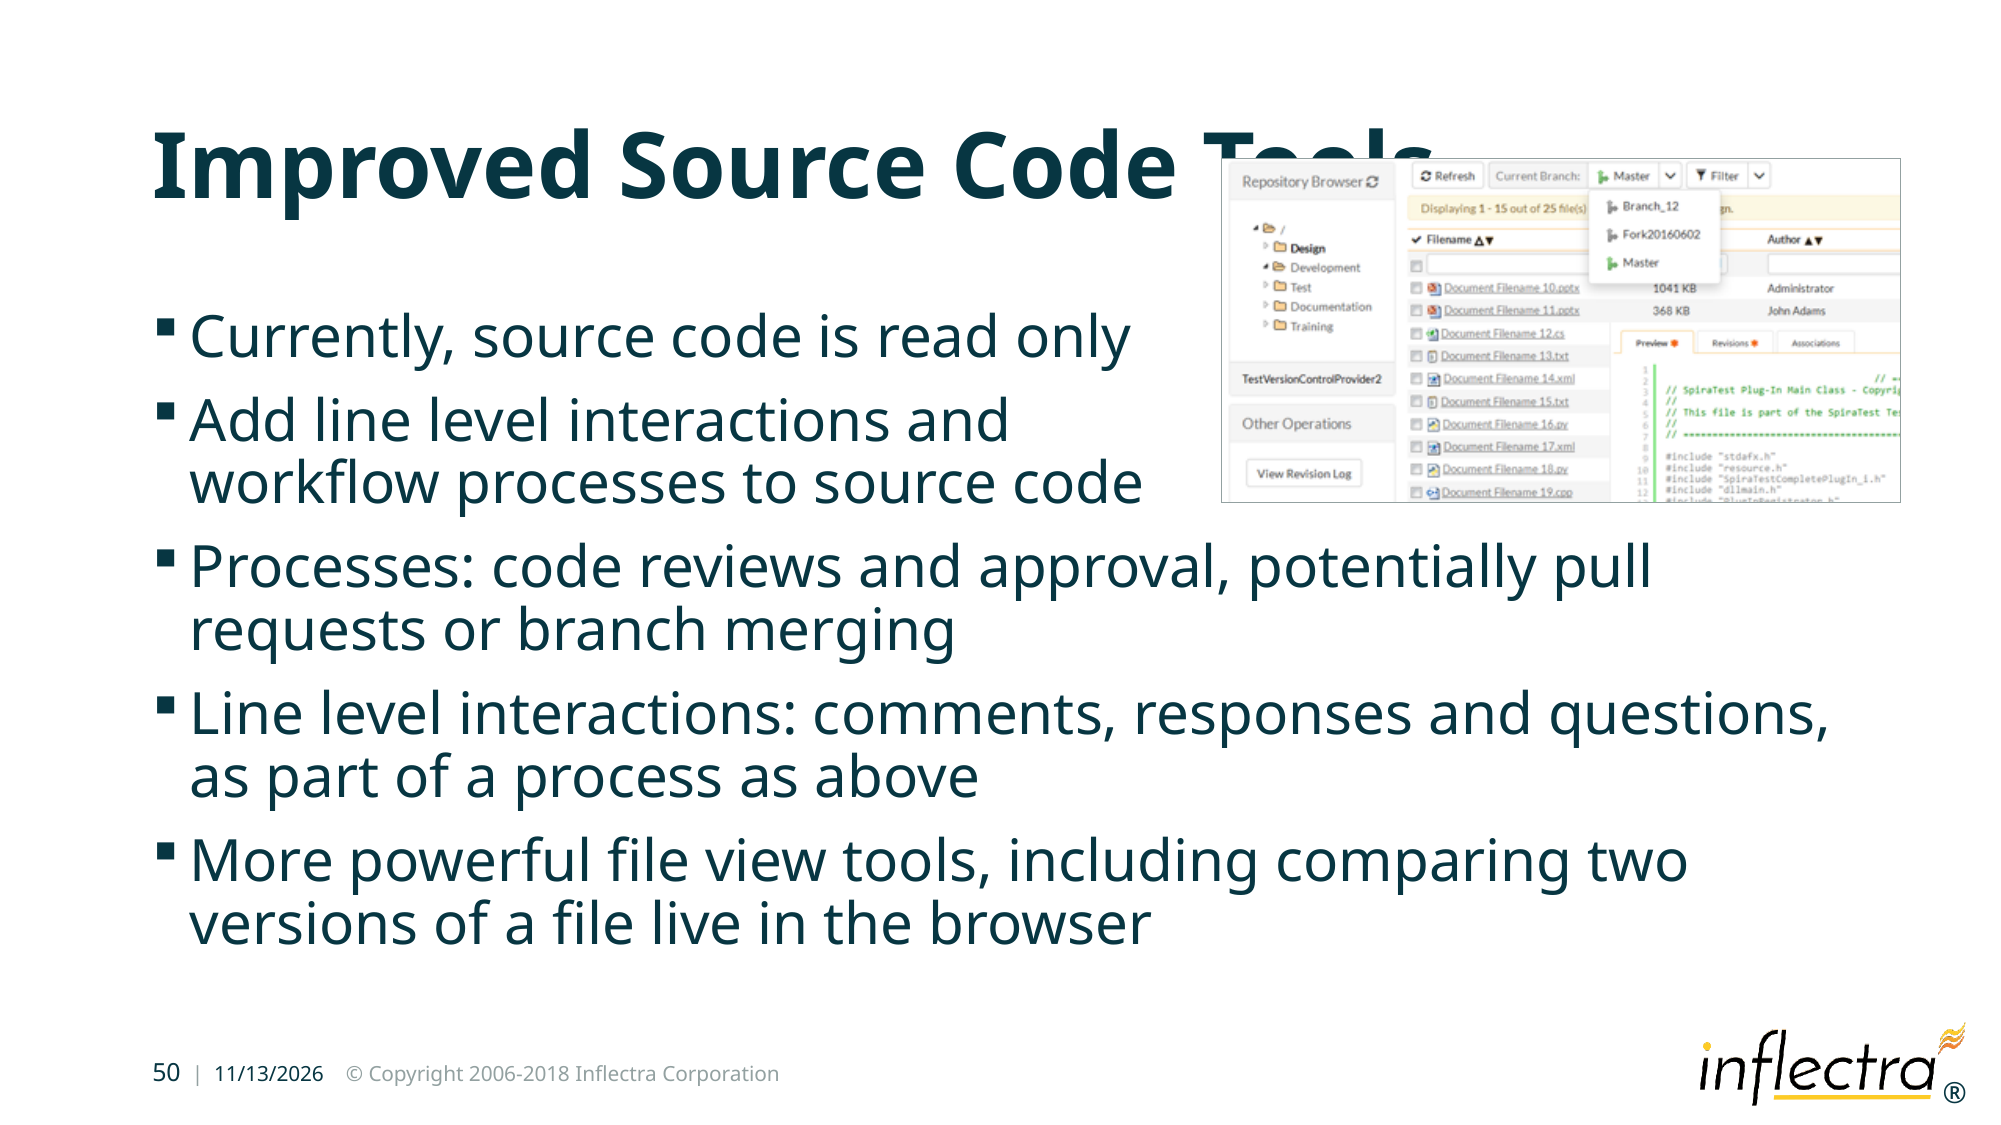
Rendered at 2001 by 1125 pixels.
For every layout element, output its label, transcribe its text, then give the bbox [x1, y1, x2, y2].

list Currently, source code is read only Add line level interactions and workflow processes to source code Processes: code reviews and approval, potentially pull requests or branch merging Line level interactions: comments, responses and questions, as part of a process as above More powerful file view tools, including comparing two versions of a file live in the browser [137, 299, 1863, 1014]
picture [1692, 1016, 1971, 1112]
picture [1221, 158, 1901, 503]
title Improved Source Code Tools [137, 59, 1863, 278]
